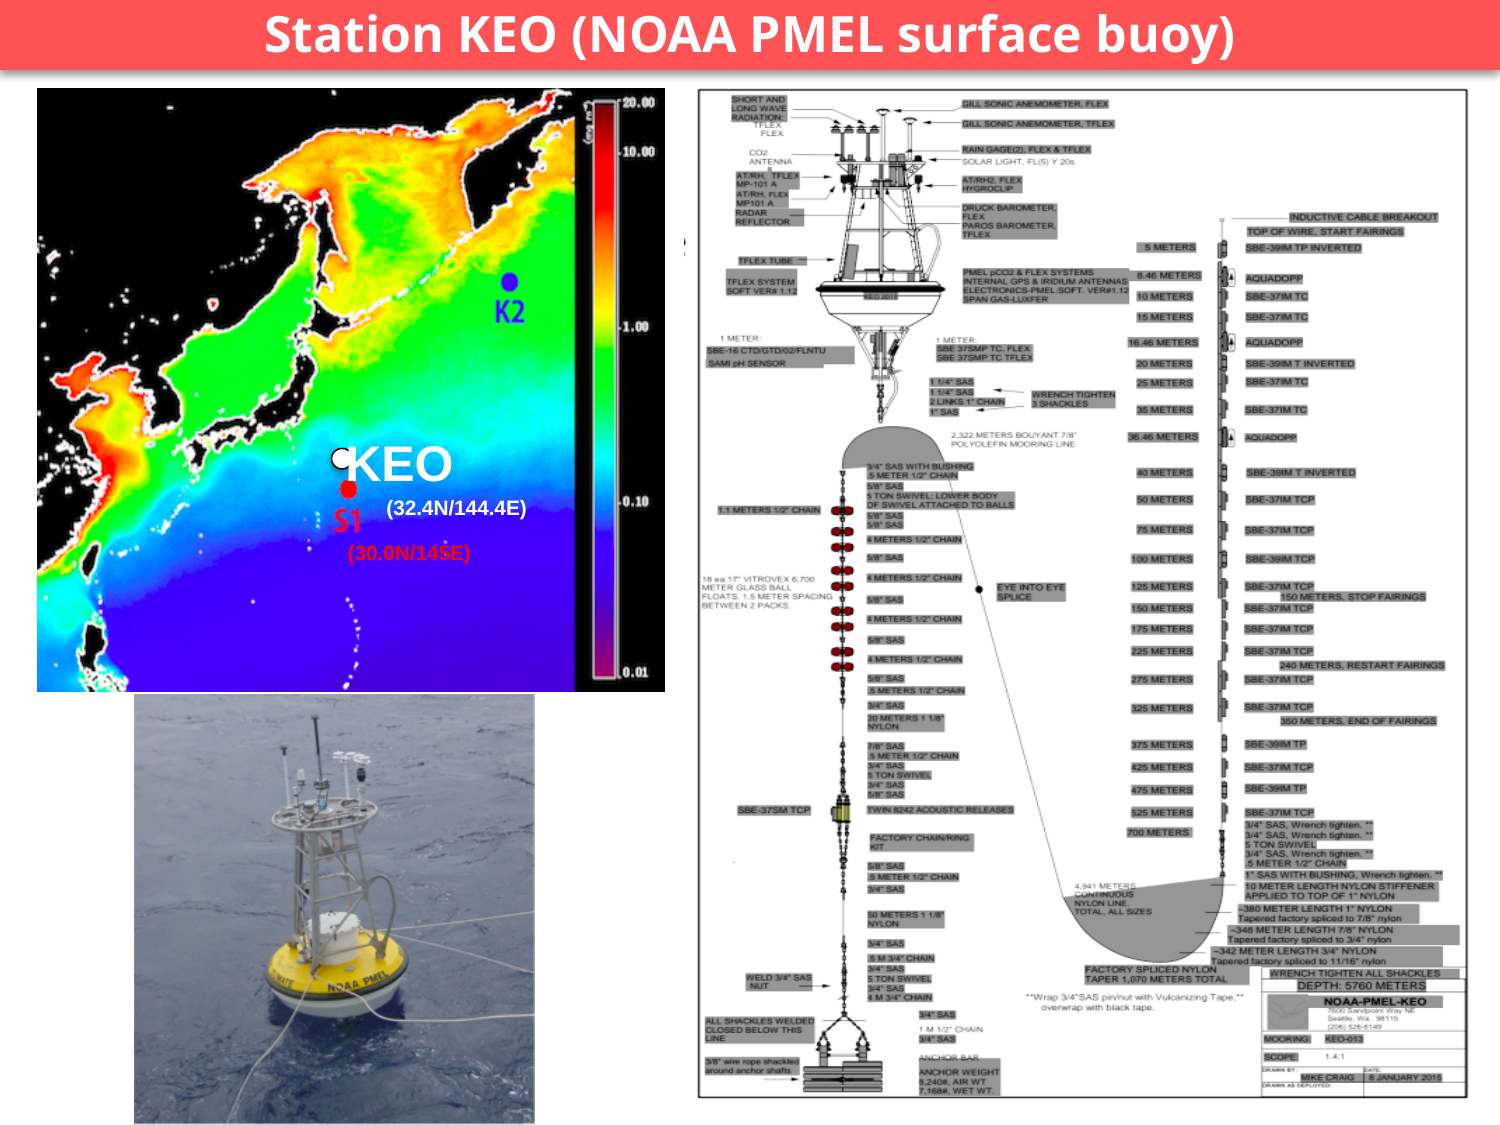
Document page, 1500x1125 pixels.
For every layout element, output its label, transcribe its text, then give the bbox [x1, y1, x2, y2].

picture [134, 694, 535, 1125]
text_box Station KEO (NOAA PMEL surface buoy) [0, 0, 1500, 71]
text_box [36, 87, 665, 693]
picture [684, 70, 1481, 1115]
